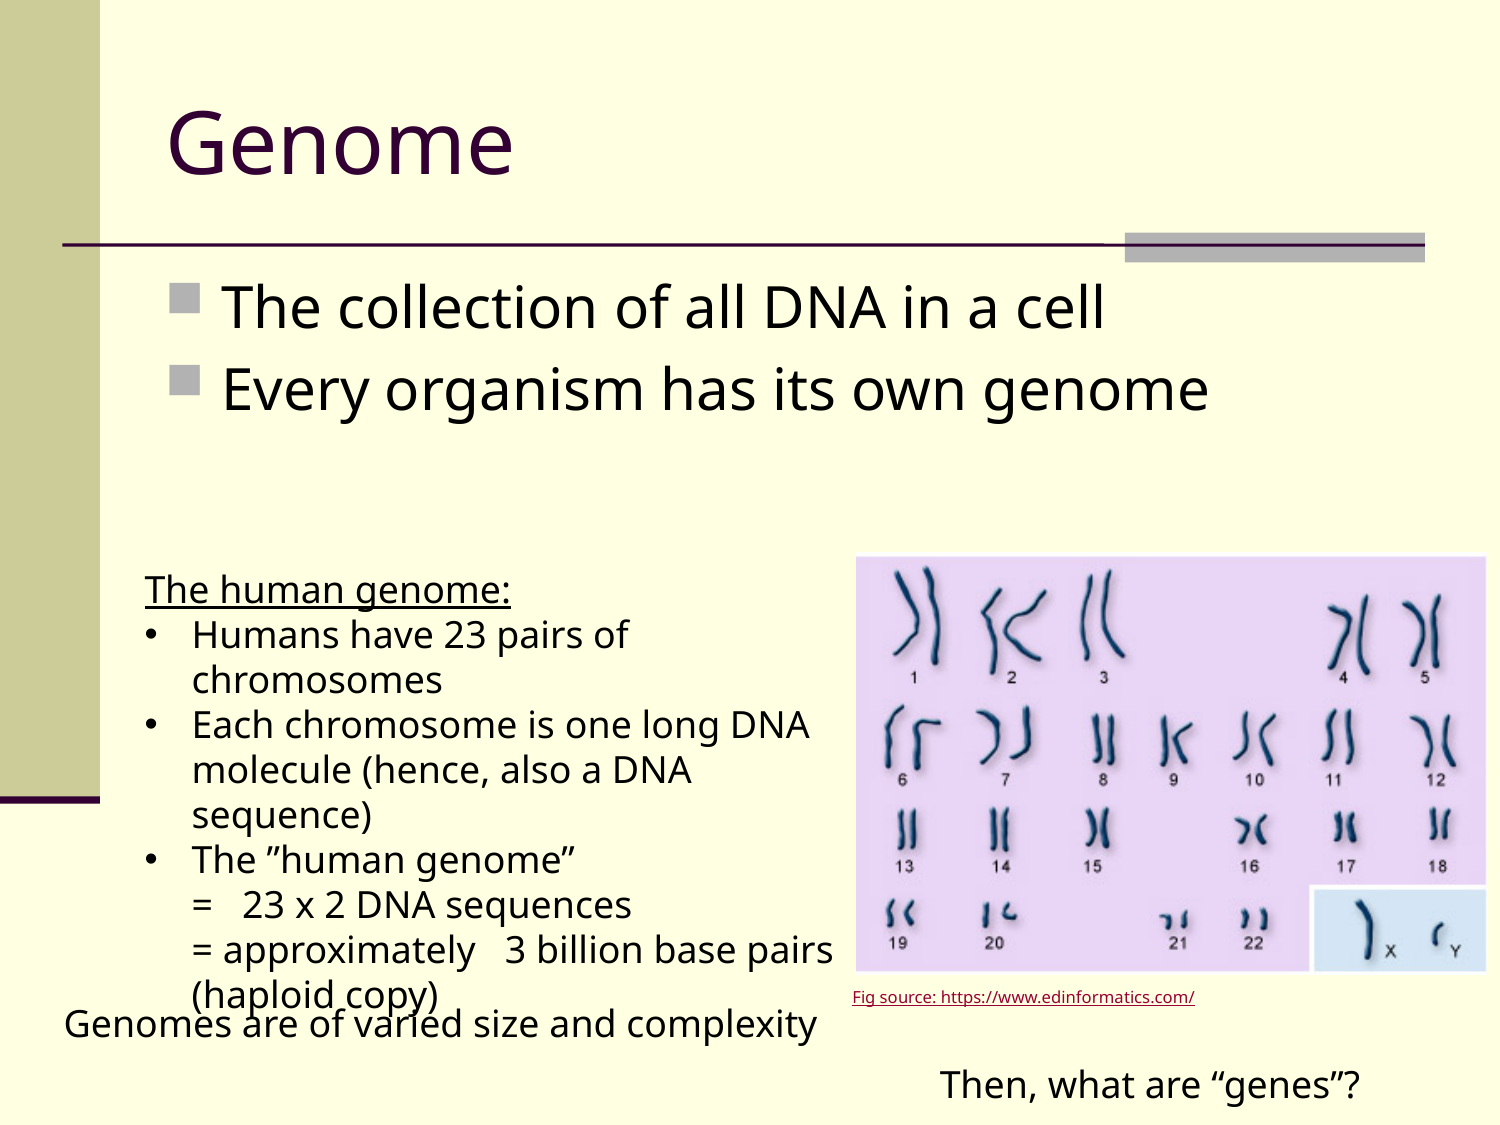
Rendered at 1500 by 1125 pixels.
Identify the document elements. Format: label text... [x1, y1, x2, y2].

text_box Then, what are “genes”? [924, 1053, 1475, 1114]
text_box The human genome: Humans have 23 pairs of chromosomes Each chromosome is one long DNA molecule (hence, also a DNA sequence) The ”human genome” = 23 x 2 DNA sequences = approximately 3 billion base pairs (haploid copy) [129, 558, 880, 993]
text_box Genomes are of varied size and complexity [48, 993, 962, 1053]
title Genome [149, 45, 1426, 234]
text_box Fig source: https://www.edinformatics.com/ [880, 984, 1227, 1018]
list The collection of all DNA in a cell Every organism has its own genome [149, 262, 1326, 451]
picture [856, 552, 1488, 976]
